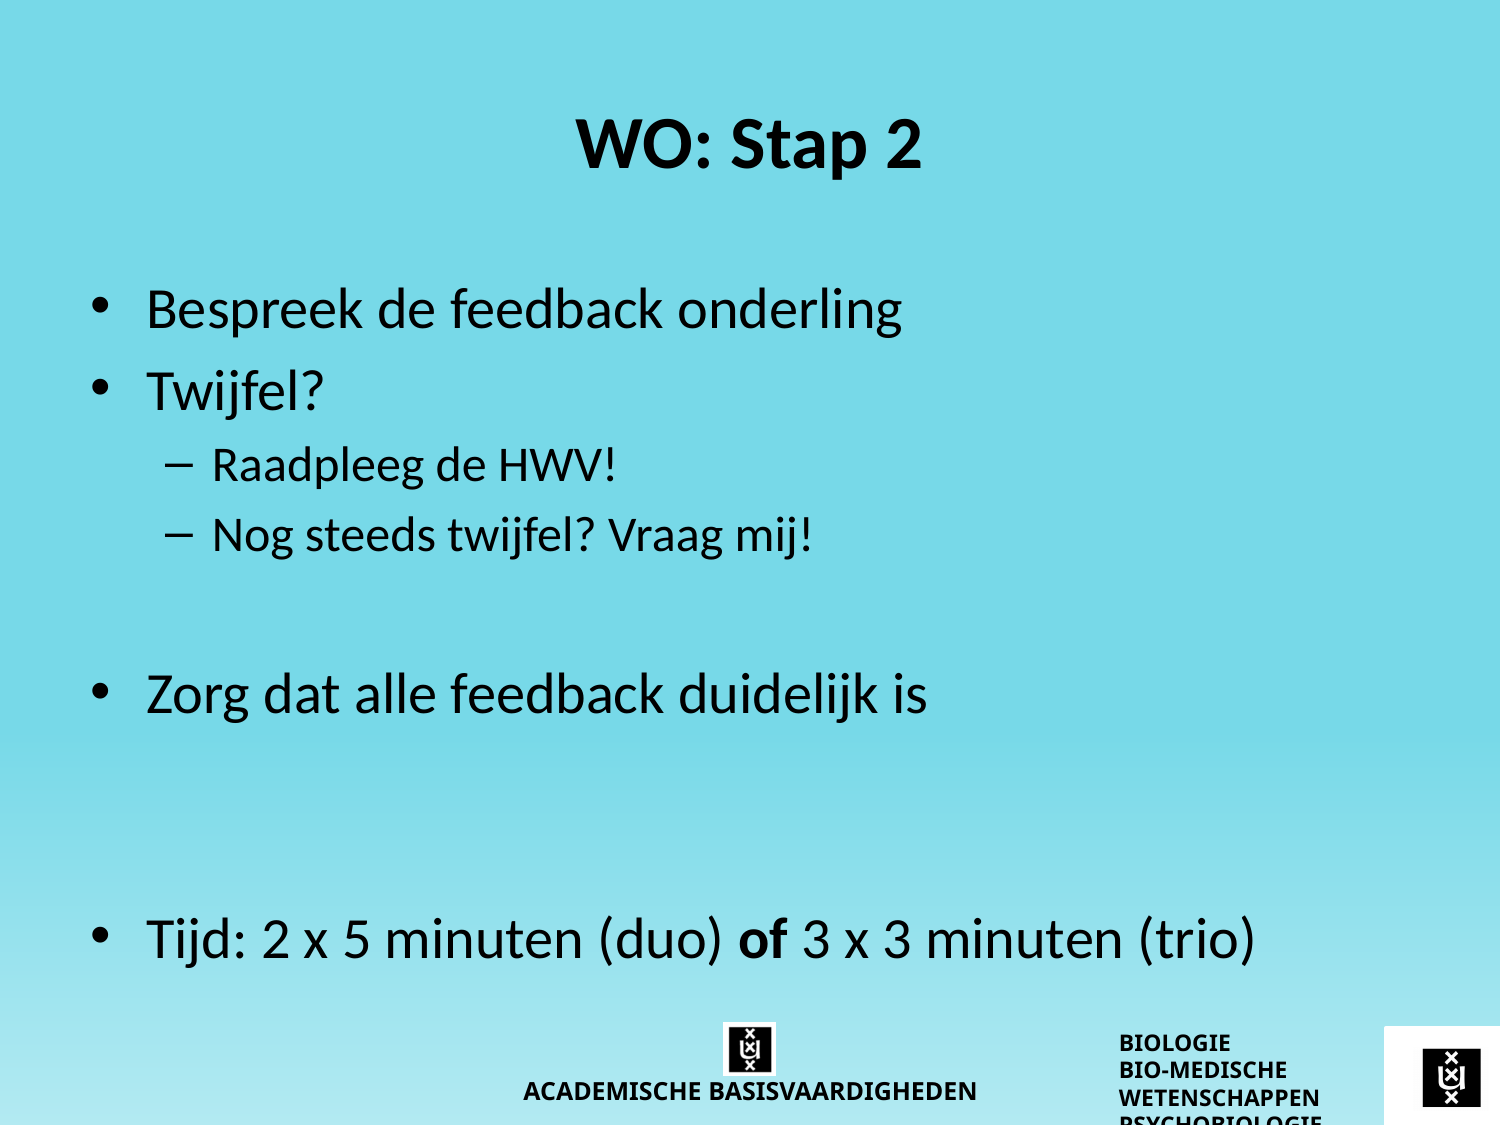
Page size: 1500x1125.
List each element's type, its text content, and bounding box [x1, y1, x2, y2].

picture [1413, 1047, 1489, 1111]
list Bespreek de feedback onderling Twijfel? Raadpleeg de HWV! Nog steeds twijfel? Vraag mij! Zorg dat alle feedback duidelijk is Tijd: 2 x 5 minuten (duo) of 3 x 3 minuten (trio) [75, 262, 1425, 1005]
picture [723, 1022, 776, 1076]
title WO: Stap 2 [75, 45, 1425, 233]
